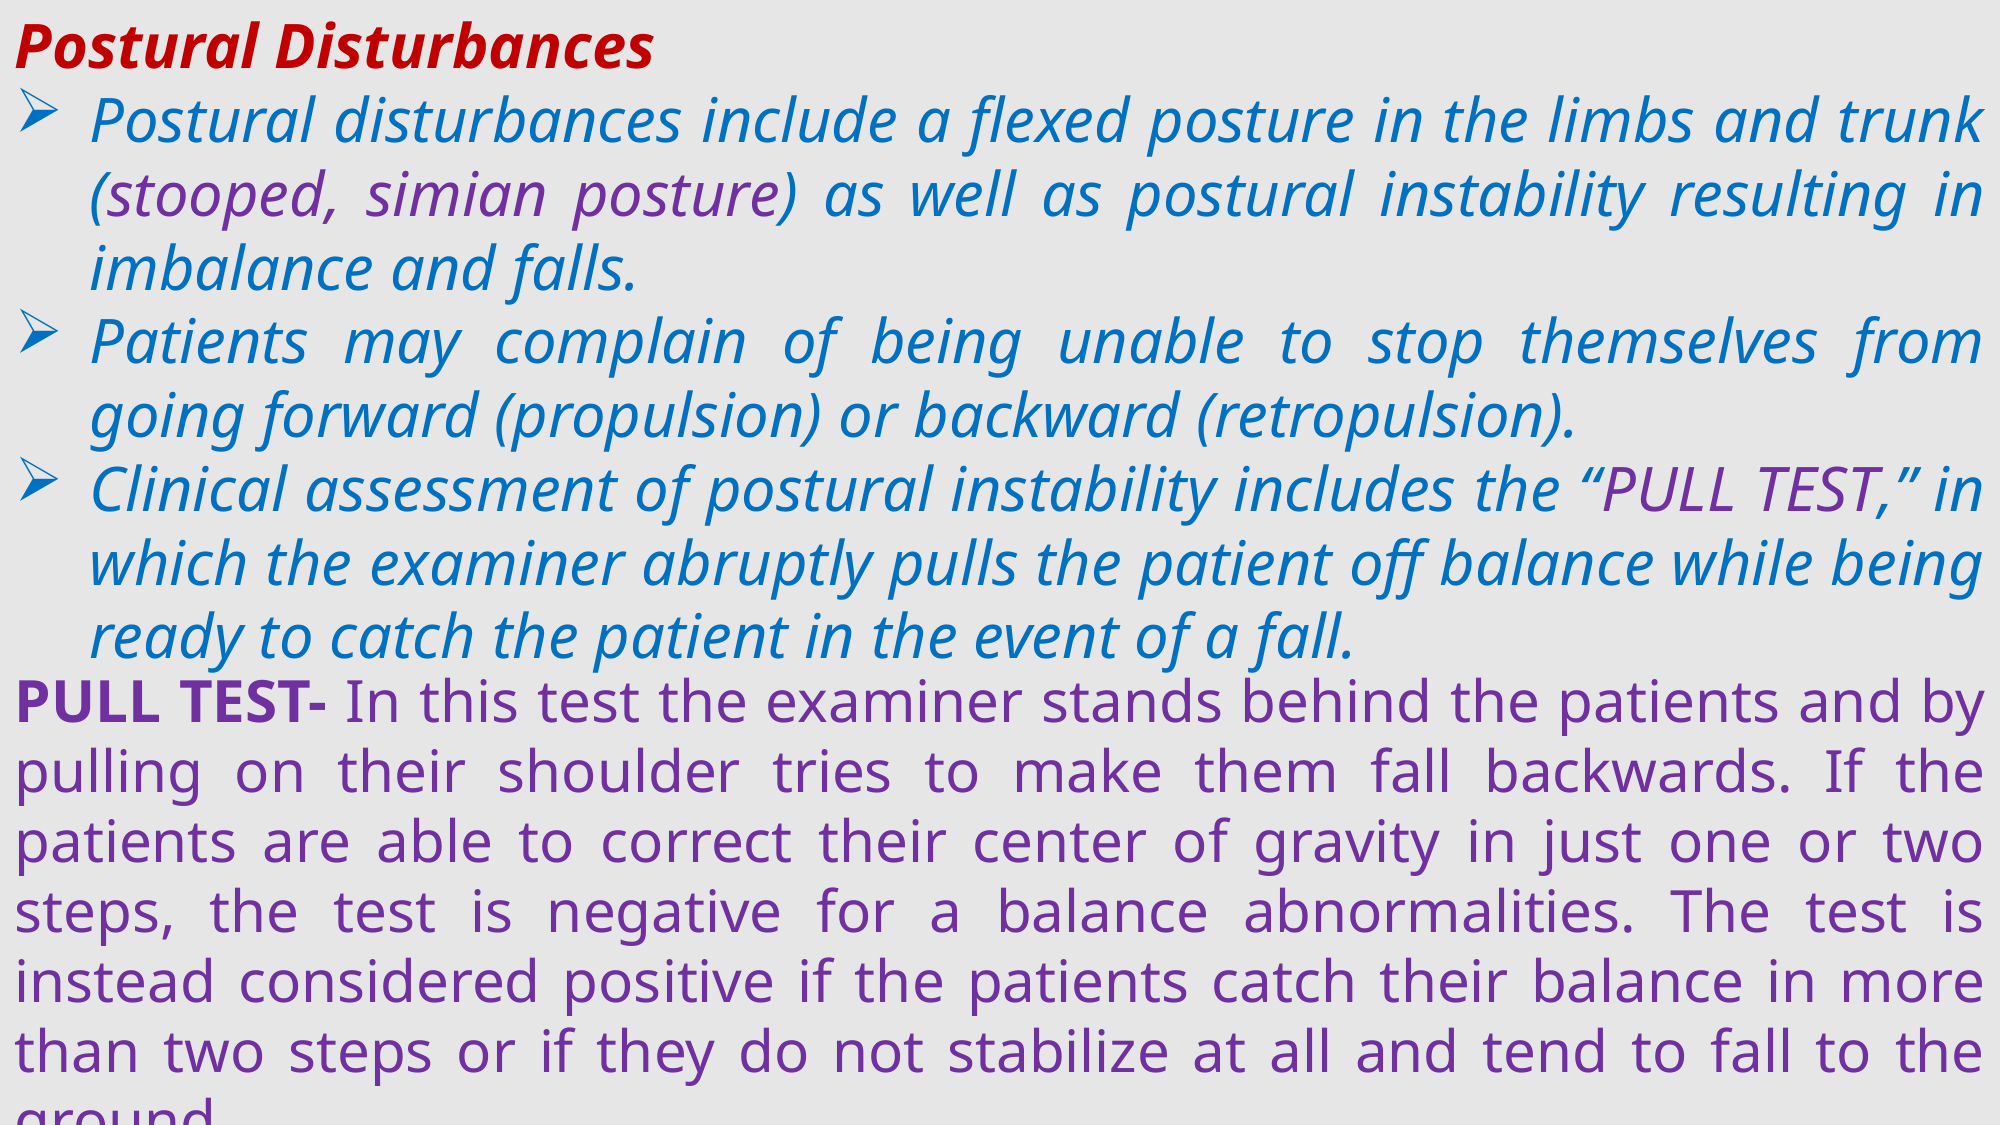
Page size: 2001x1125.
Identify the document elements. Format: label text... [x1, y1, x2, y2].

text_box Postural Disturbances Postural disturbances include a flexed posture in the limbs and trunk (stooped, simian posture) as well as postural instability resulting in imbalance and falls. Patients may complain of being unable to stop themselves from going forward (propulsion) or backward (retropulsion). Clinical assessment of postural instability includes the “PULL TEST,” in which the examiner abruptly pulls the patient off balance while being ready to catch the patient in the event of a fall. [0, 0, 2000, 657]
text_box PULL TEST- In this test the examiner stands behind the patients and by pulling on their shoulder tries to make them fall backwards. If the patients are able to correct their center of gravity in just one or two steps, the test is negative for a balance abnormalities. The test is instead considered positive if the patients catch their balance in more than two steps or if they do not stabilize at all and tend to fall to the ground. [0, 657, 2000, 1125]
